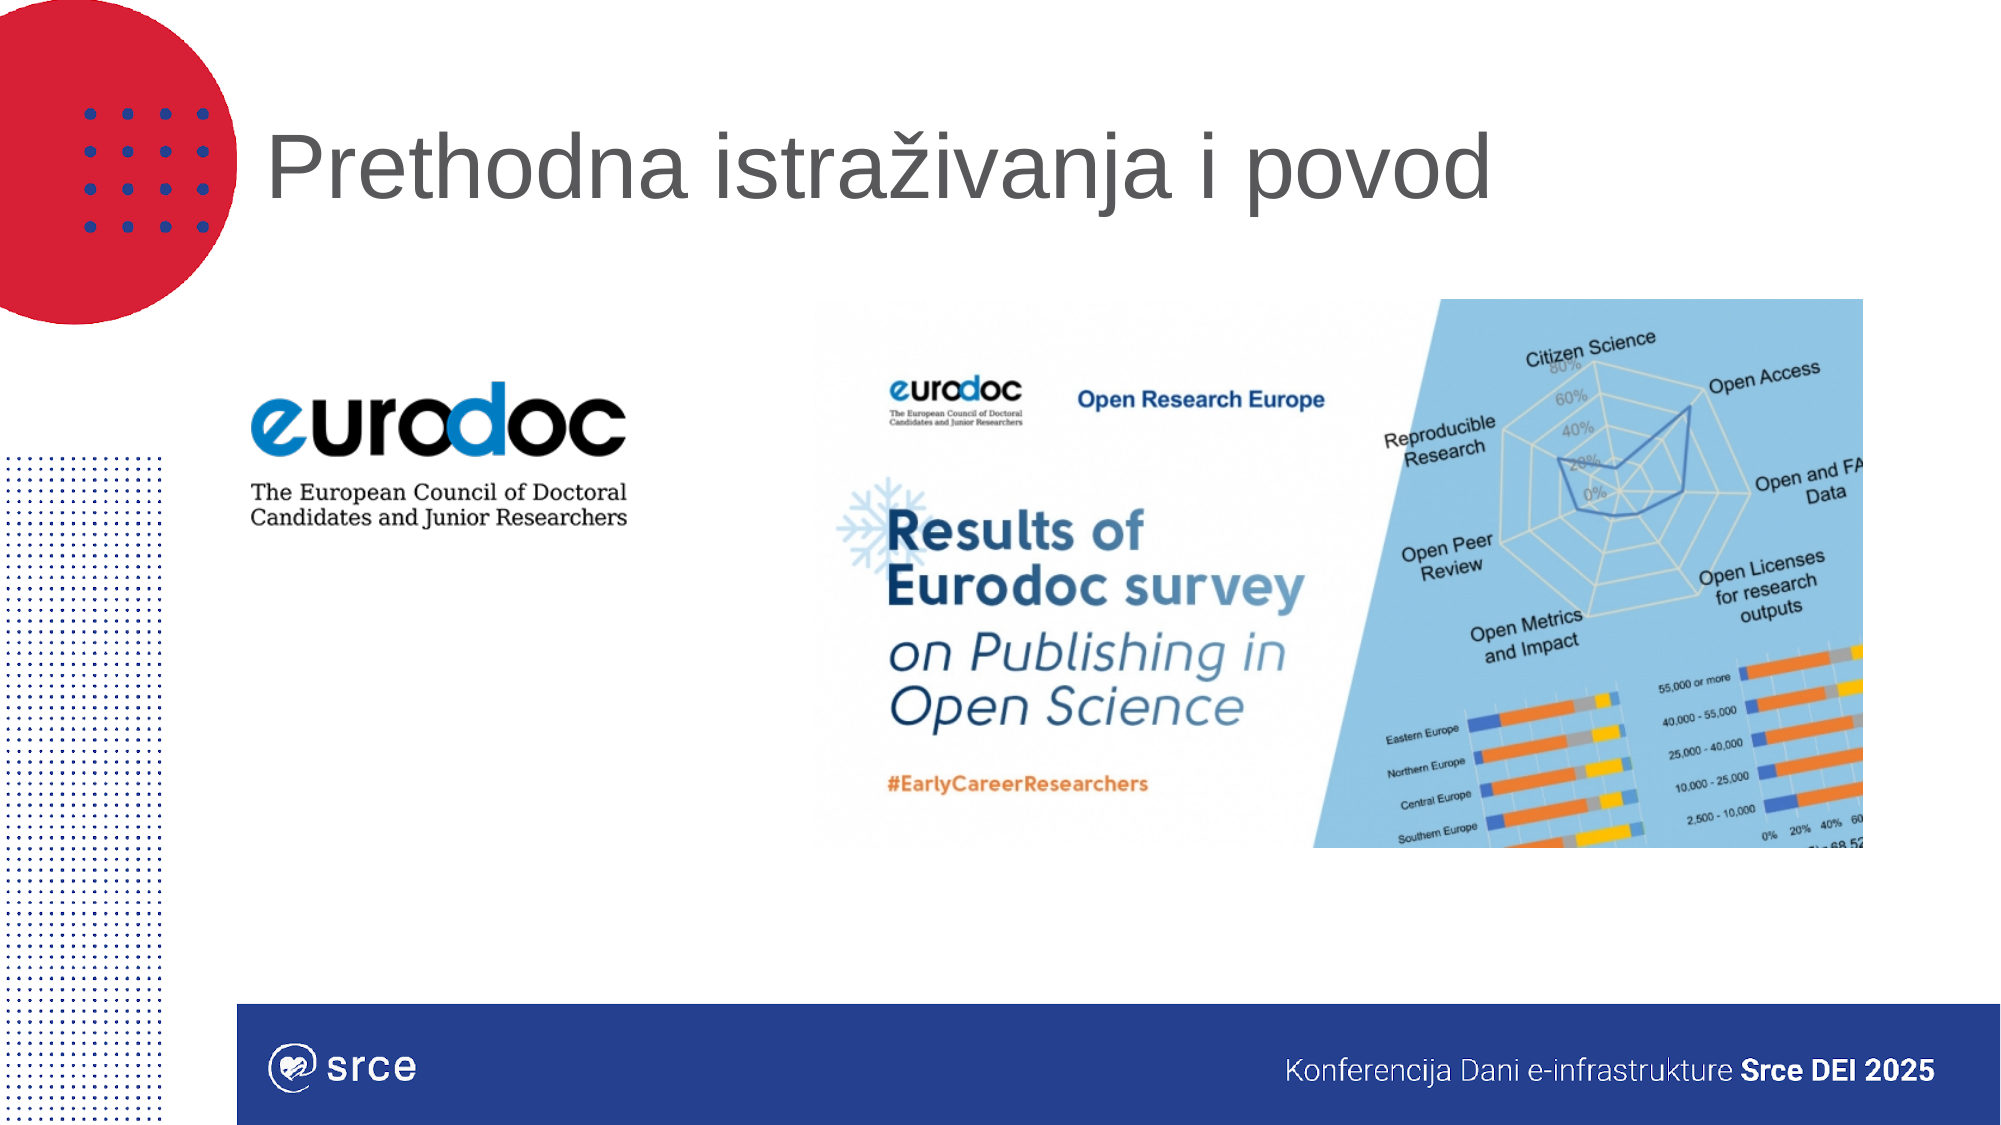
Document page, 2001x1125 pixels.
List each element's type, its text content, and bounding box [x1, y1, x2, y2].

picture [0, 0, 2001, 1125]
title Prethodna istraživanja i povod [250, 59, 1863, 278]
